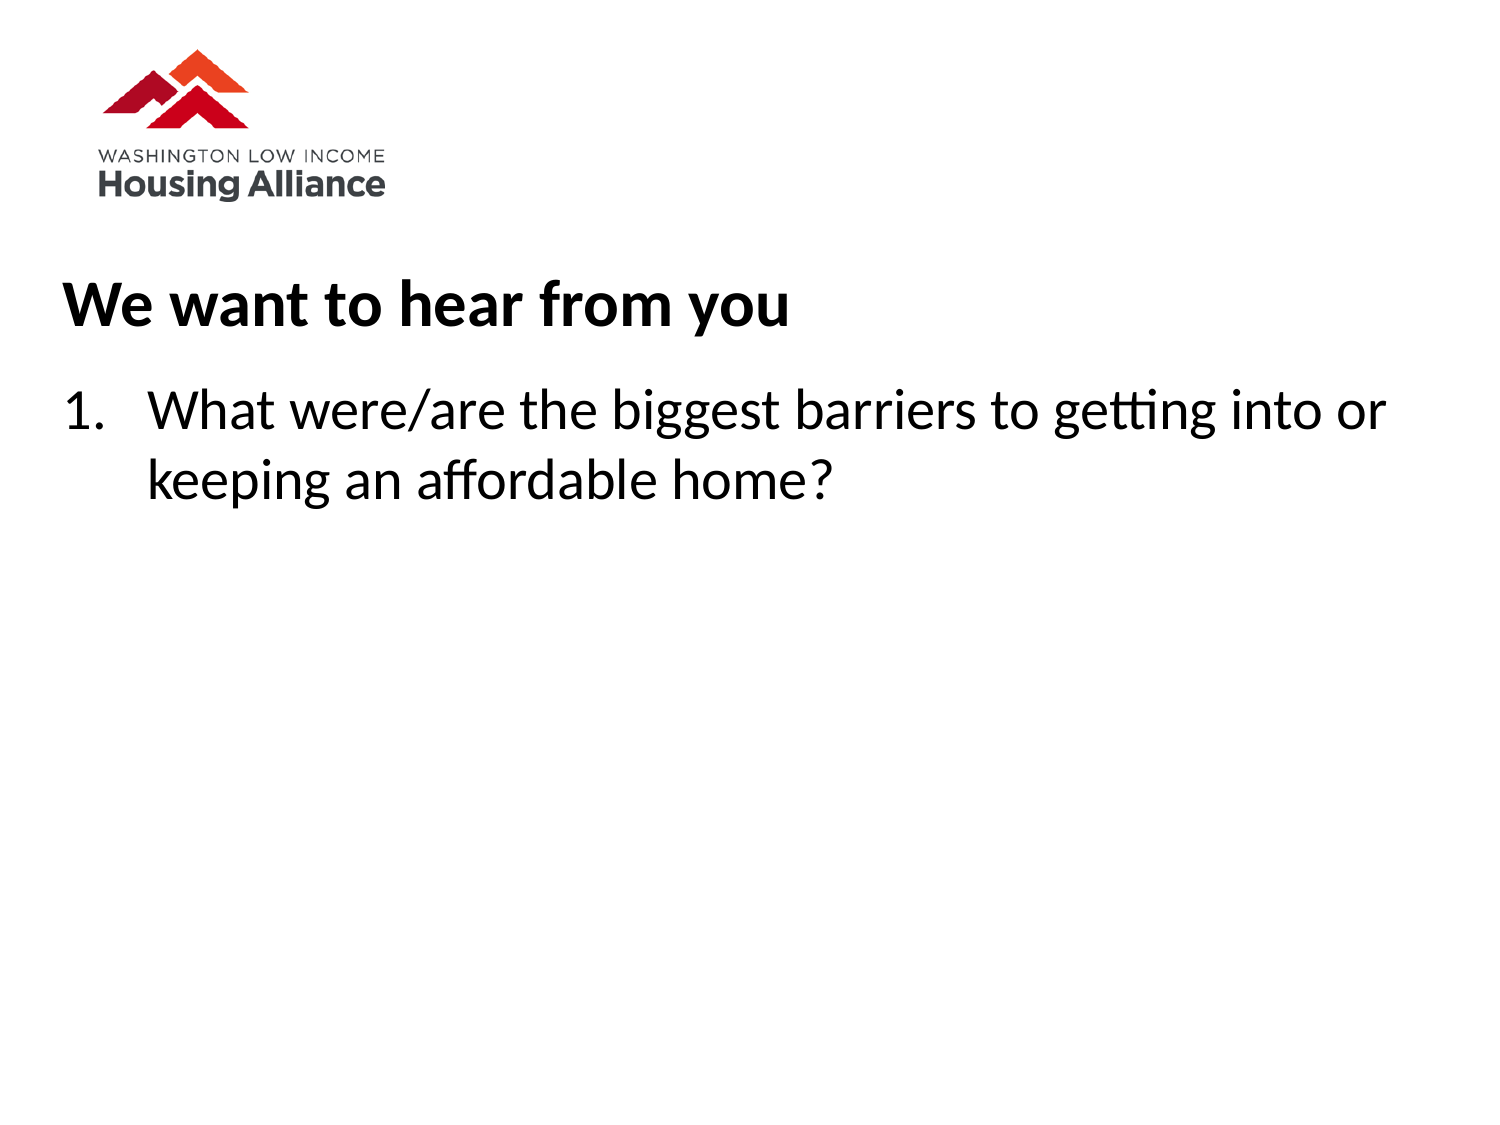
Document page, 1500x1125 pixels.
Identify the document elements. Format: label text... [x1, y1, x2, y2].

subtitle We want to hear from you What were/are the biggest barriers to getting into or keeping an affordable home? [47, 251, 1425, 1084]
picture [97, 49, 386, 203]
